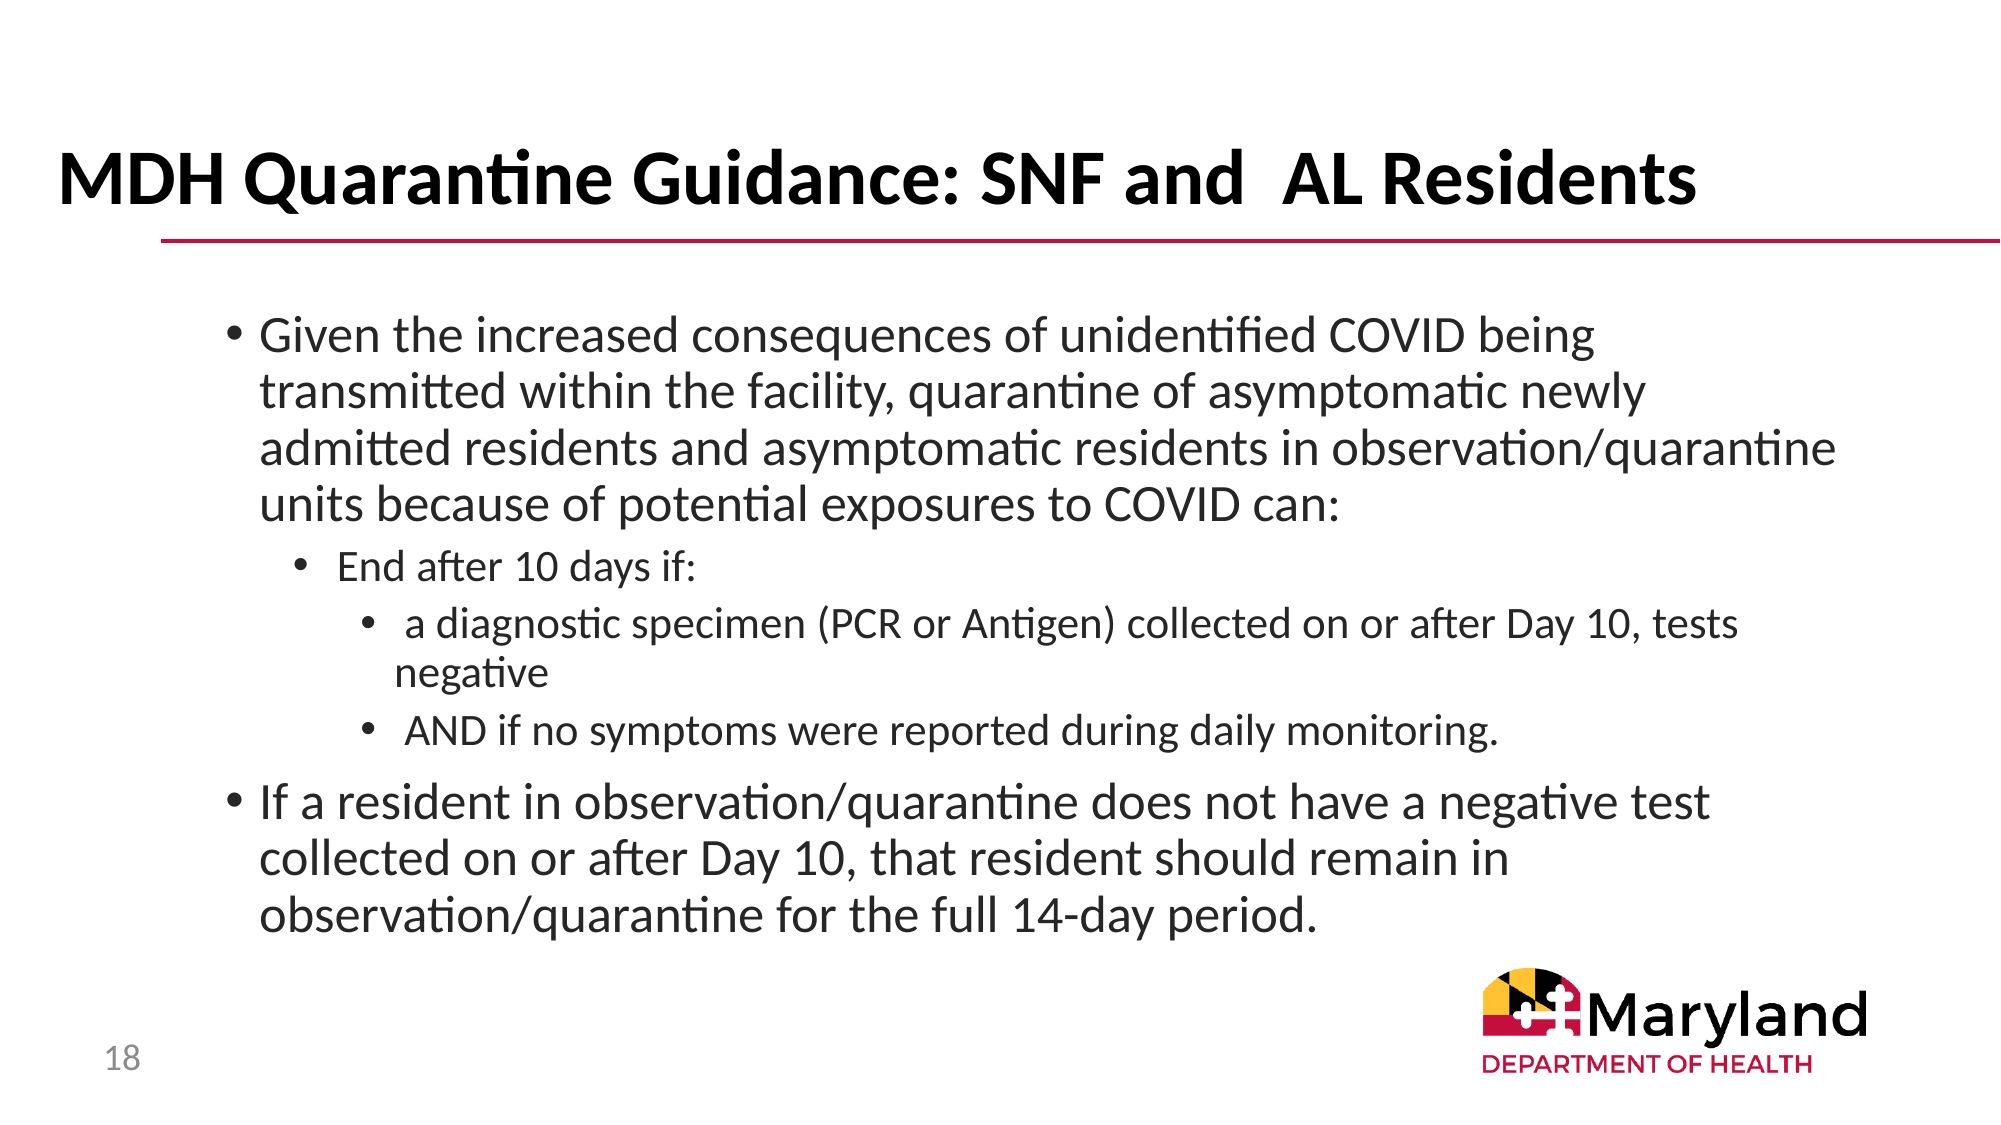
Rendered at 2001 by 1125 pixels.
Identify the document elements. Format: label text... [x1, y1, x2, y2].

title MDH Quarantine Guidance: SNF and AL Residents [42, 97, 1890, 262]
picture [1473, 958, 1866, 1073]
list Given the increased consequences of unidentified COVID being transmitted within the facility, quarantine of asymptomatic newly admitted residents and asymptomatic residents in observation/quarantine units because of potential exposures to COVID can: End after 10 days if: a diagnostic specimen (PCR or Antigen) collected on or after Day 10, tests negative AND if no symptoms were reported during daily monitoring. If a resident in observation/quarantine does not have a negative test collected on or after Day 10, that resident should remain in observation/quarantine for the full 14-day period. [210, 299, 1863, 1014]
slide_number 18 [88, 1025, 178, 1086]
